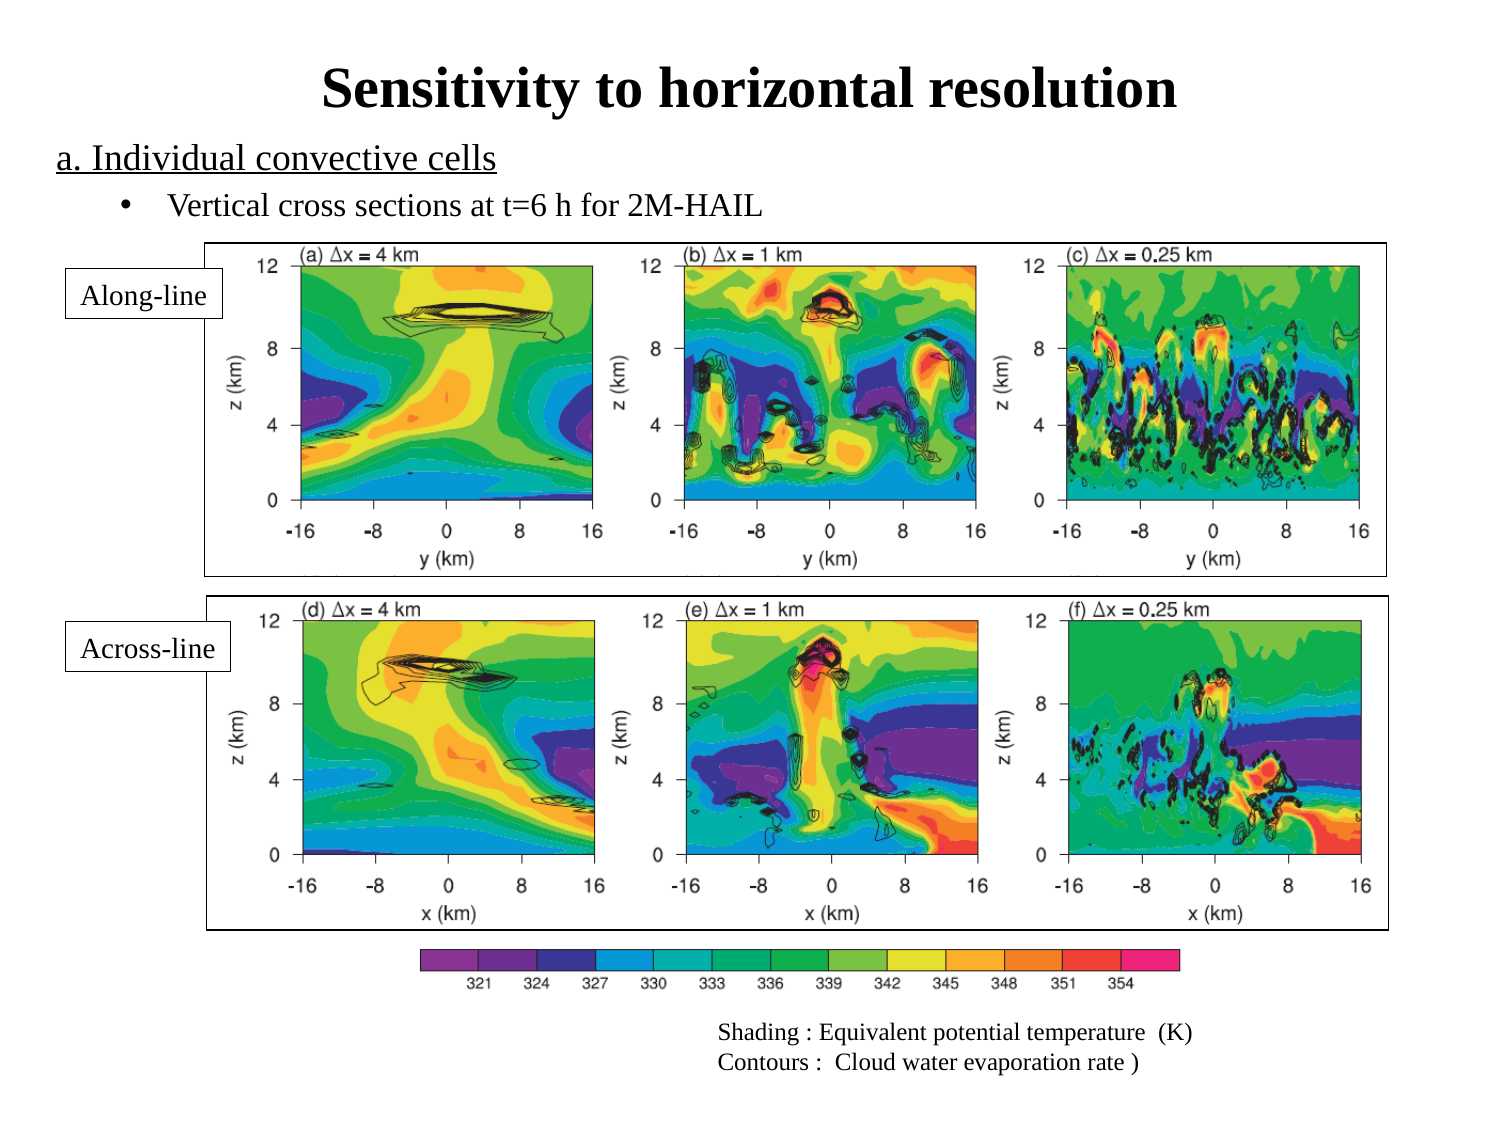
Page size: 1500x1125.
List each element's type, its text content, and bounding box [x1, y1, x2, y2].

text_box Across-line [65, 621, 201, 672]
text_box Vertical cross sections at t=6 h for 2M-HAIL [105, 176, 787, 231]
text_box Sensitivity to horizontal resolution [74, 7, 1425, 161]
text_box a. Individual convective cells [41, 125, 609, 186]
picture [206, 596, 1389, 930]
text_box Along-line [65, 268, 199, 319]
picture [204, 243, 1387, 577]
picture [206, 943, 1389, 995]
